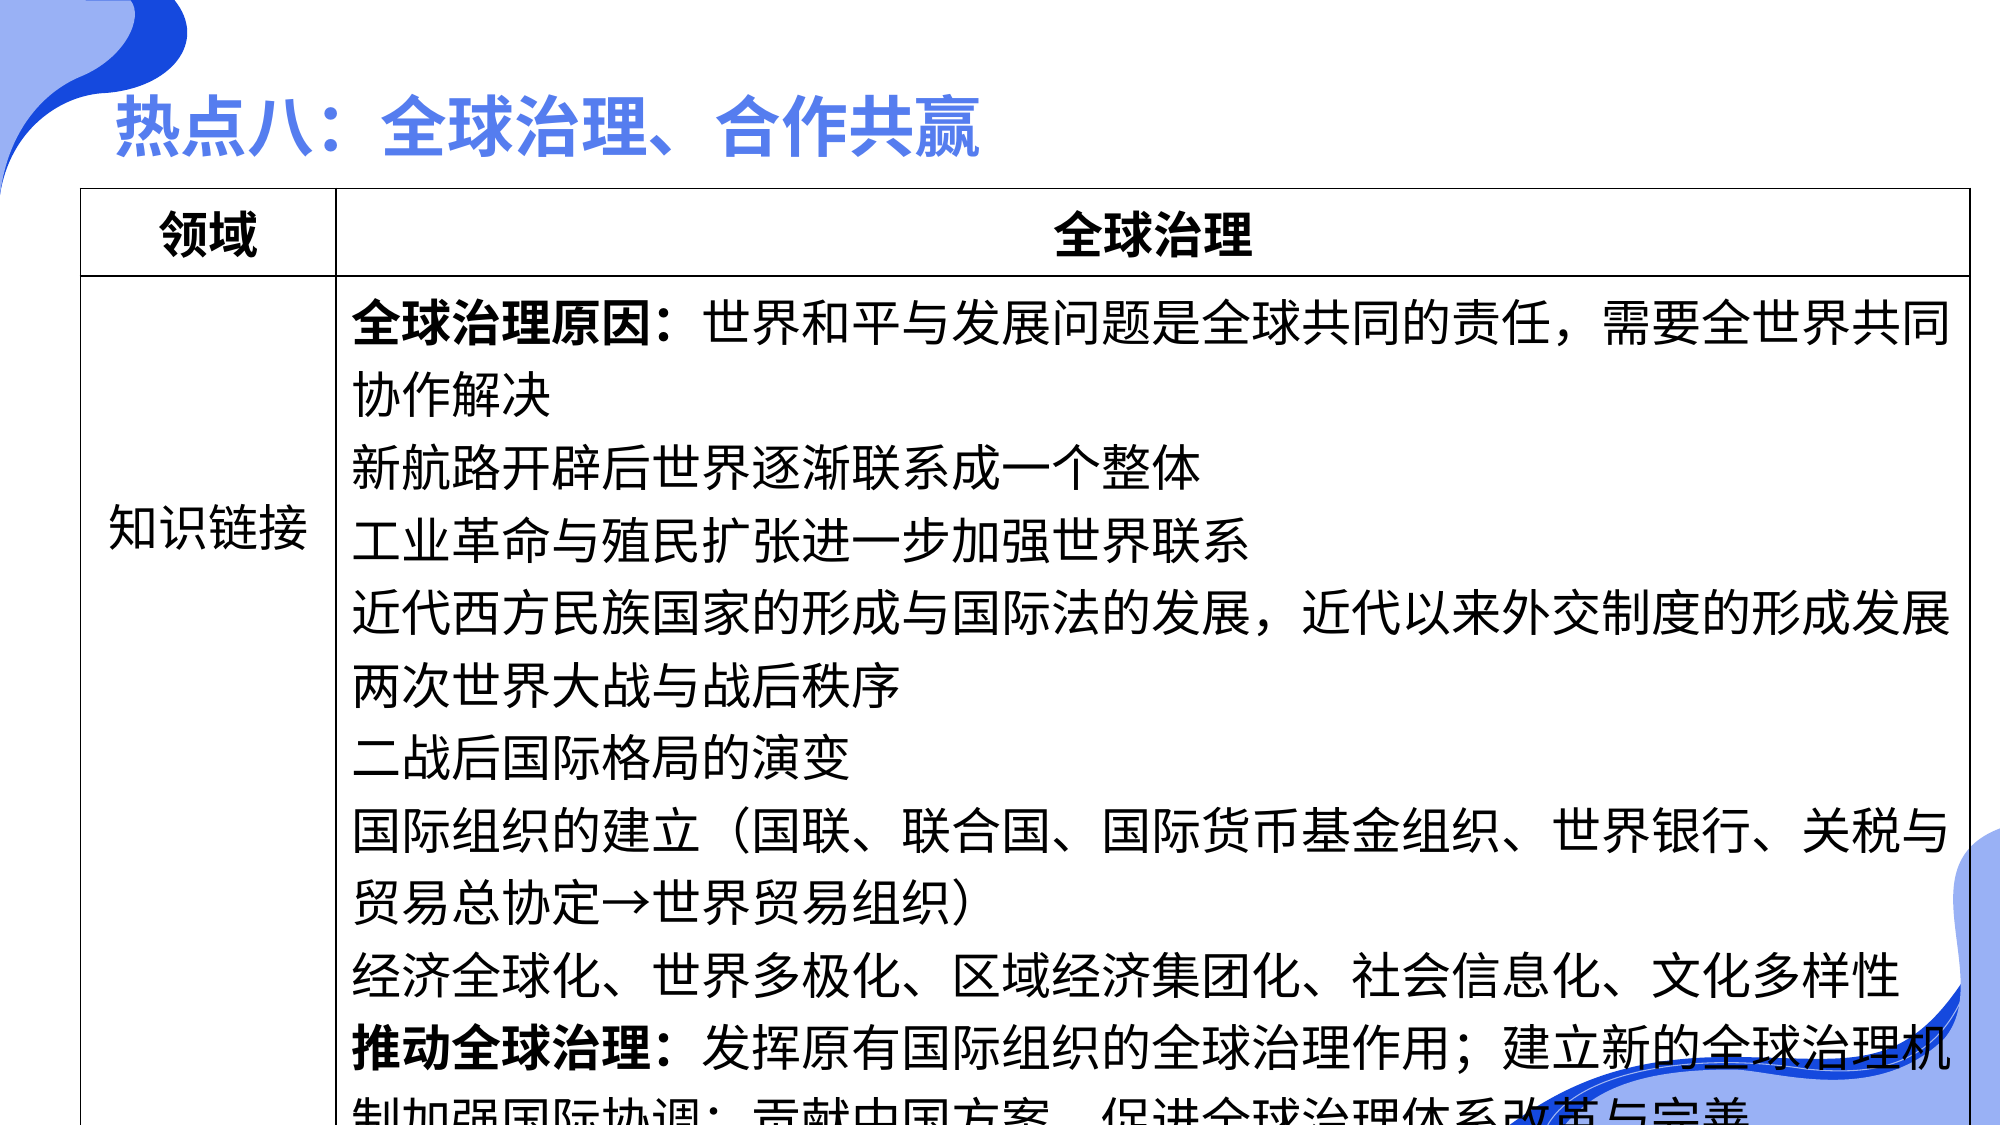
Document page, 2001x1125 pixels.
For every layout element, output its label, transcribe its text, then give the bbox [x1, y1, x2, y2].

table_cell 全球治理原因：世界和平与发展问题是全球共同的责任，需要全世界共同协作解决 新航路开辟后世界逐渐联系成一个整体 工业革命与殖民扩张进一步加强世界联系 近代西方民族国家的形成与国际法的发展，近代以来外交制度的形成发展 两次世界大战与战后秩序 二战后国际格局的演变 国际组织的建立（国联、联合国、国际货币基金组织、世界银行、关税与贸易总协定→世界贸易组织） 经济全球化、世界多极化、区域经济集团化、社会信息化、文化多样性 推动全球治理：发挥原有国际组织的全球治理作用；建立新的全球治理机制加强国际协调；贡献中国方案，促进全球治理体系改革与完善 [337, 277, 1969, 1125]
title 热点八：全球治理、合作共赢 [114, 46, 1598, 165]
table_header 领域 [81, 189, 335, 275]
table_cell 知识链接 [81, 277, 335, 1125]
table_header 全球治理 [337, 189, 1969, 275]
